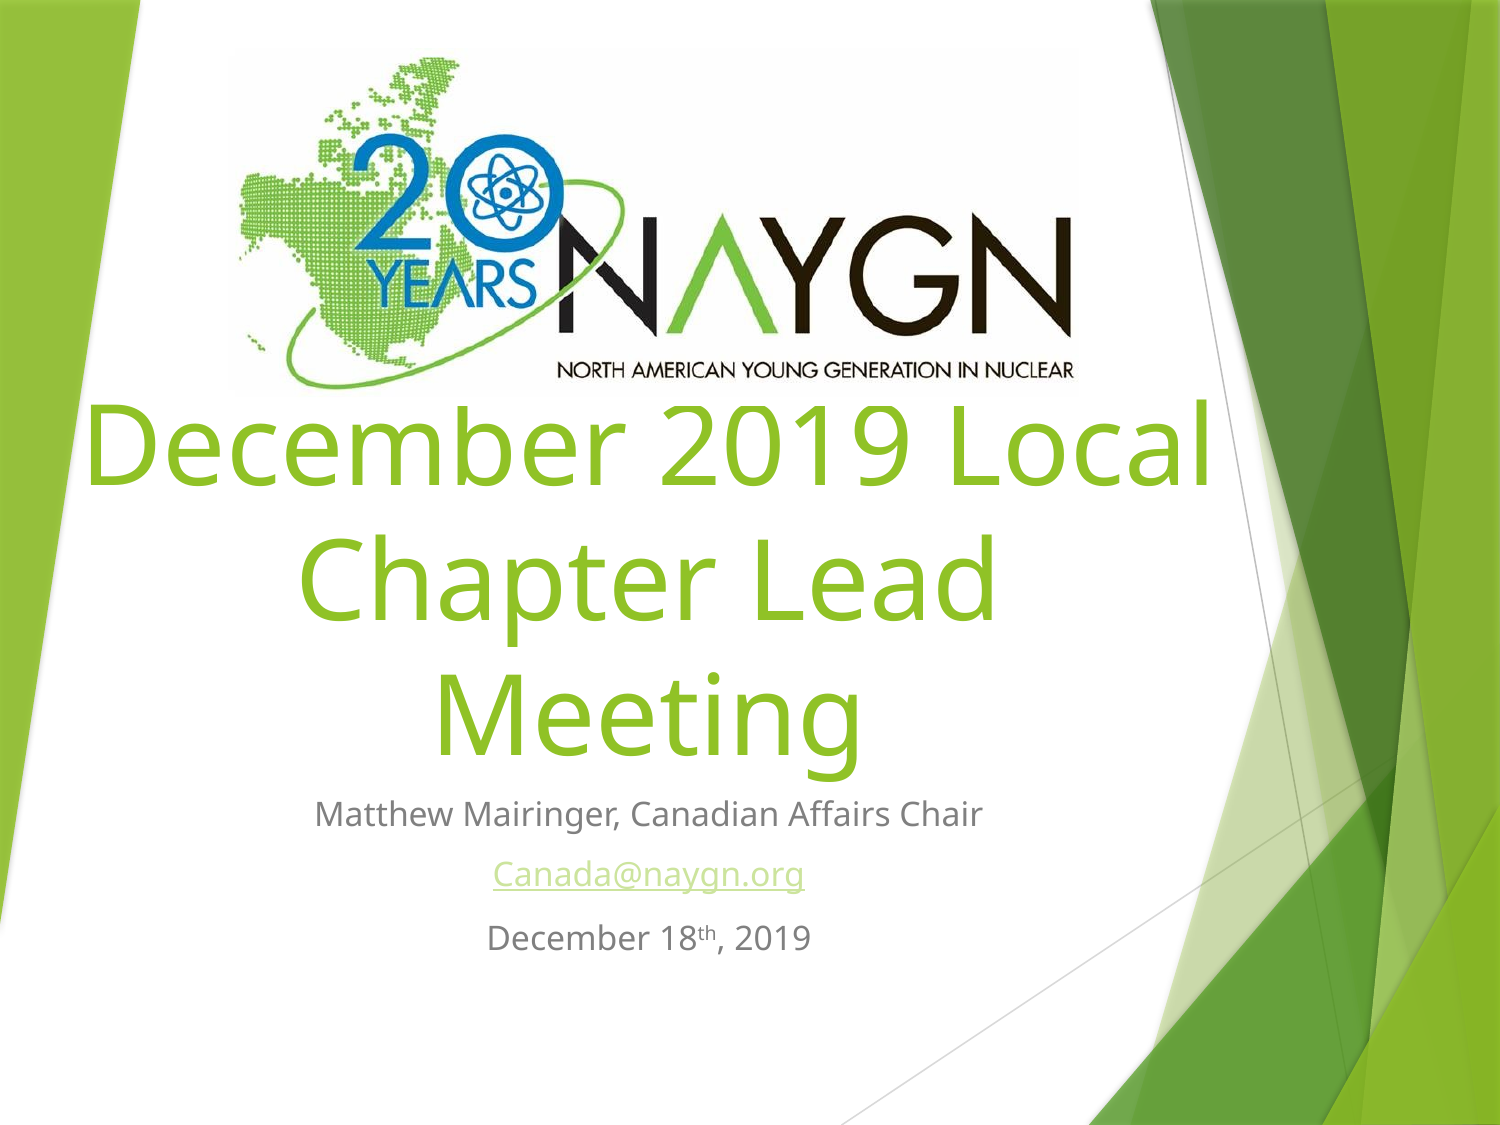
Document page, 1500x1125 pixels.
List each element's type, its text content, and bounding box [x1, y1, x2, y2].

title December 2019 Local Chapter Lead Meeting [59, 515, 1239, 786]
subtitle Matthew Mairinger, Canadian Affairs Chair Canada@naygn.org December 18th, 2019 [170, 785, 1127, 966]
picture [206, 47, 1092, 407]
